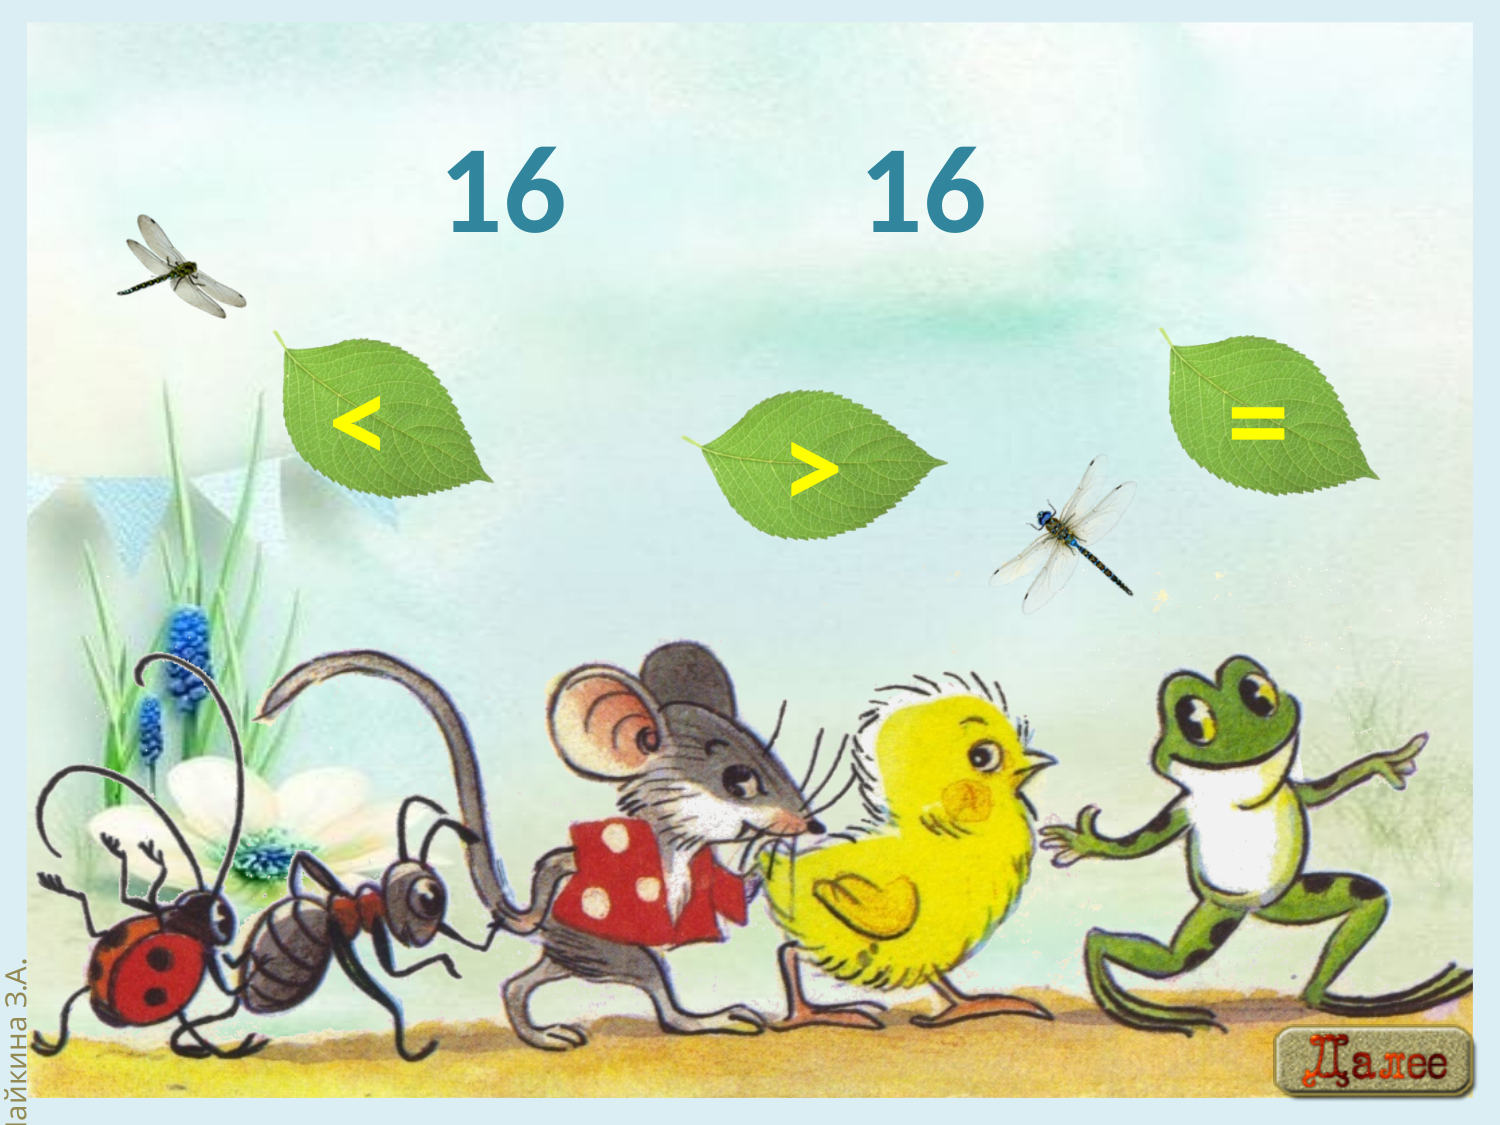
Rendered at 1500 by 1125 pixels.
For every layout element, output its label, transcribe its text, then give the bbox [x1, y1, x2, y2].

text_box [671, 376, 953, 556]
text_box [1117, 327, 1400, 506]
text_box 16 16 [424, 100, 1075, 266]
picture [27, 23, 1480, 1107]
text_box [231, 330, 514, 509]
